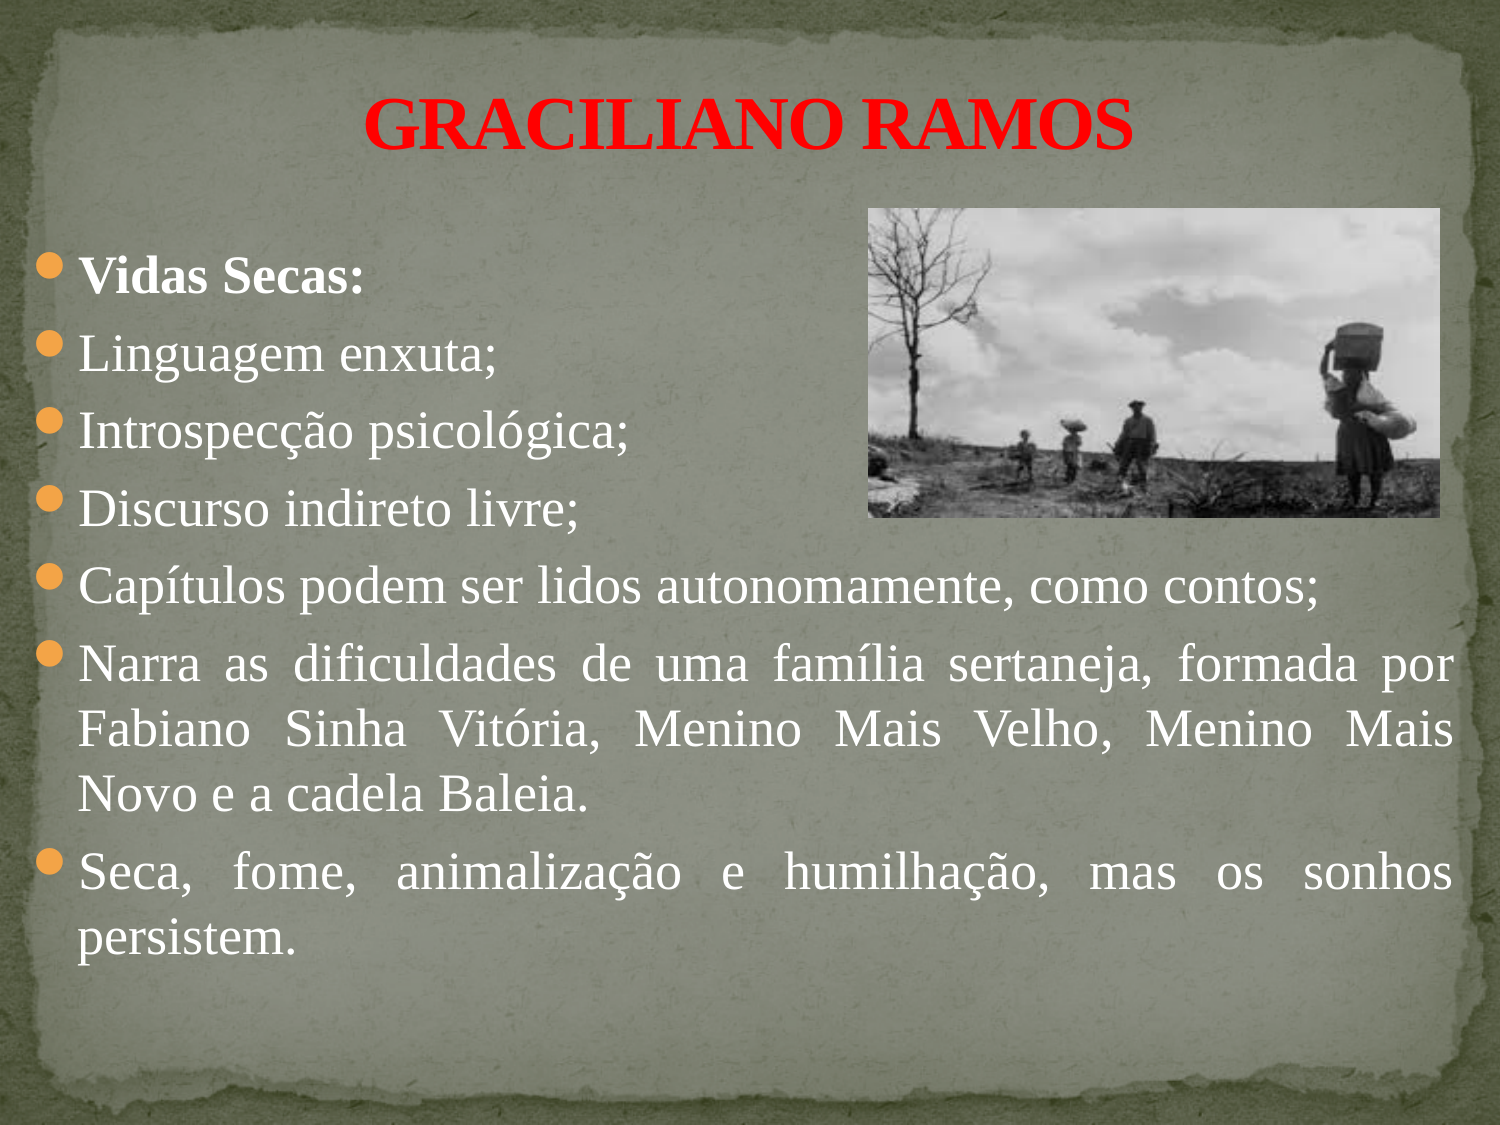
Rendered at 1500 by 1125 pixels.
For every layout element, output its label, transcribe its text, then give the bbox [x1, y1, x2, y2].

picture [868, 208, 1440, 518]
title GRACILIANO RAMOS [112, 66, 1386, 173]
list Vidas Secas: Linguagem enxuta; Introspecção psicológica; Discurso indireto livre; Capítulos podem ser lidos autonomamente, como contos; Narra as dificuldades de uma família sertaneja, formada por Fabiano Sinha Vitória, Menino Mais Velho, Menino Mais Novo e a cadela Baleia. Seca, fome, animalização e humilhação, mas os sonhos persistem. [17, 231, 1471, 1083]
